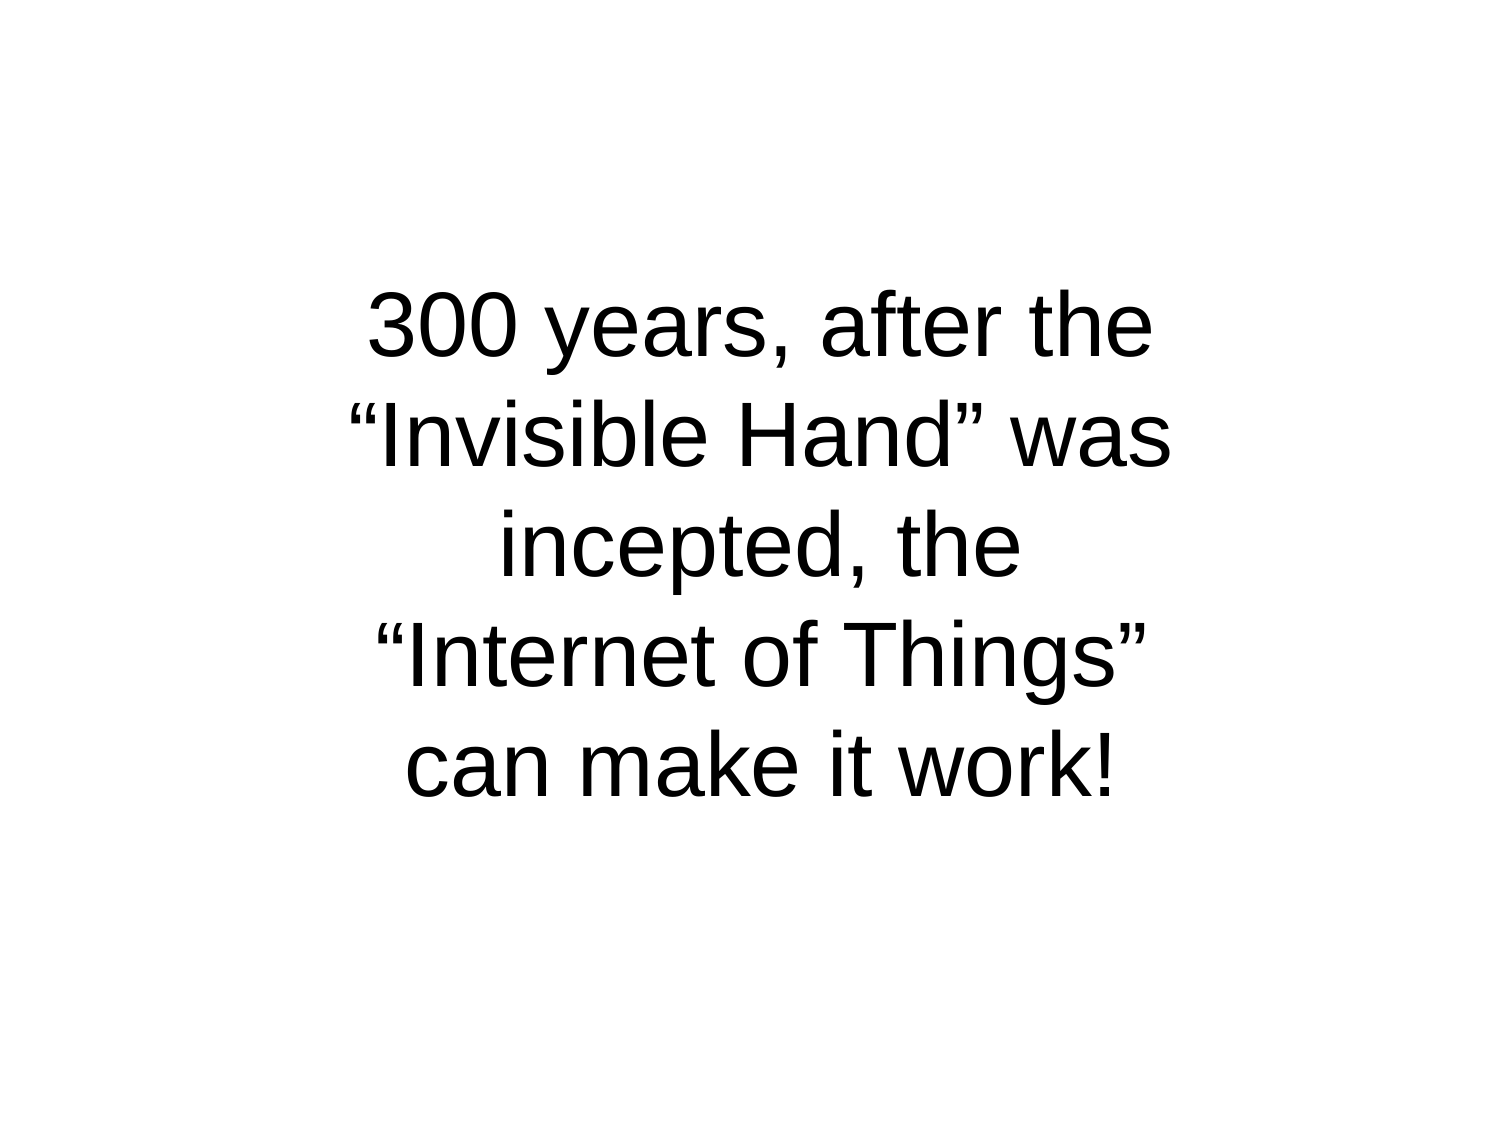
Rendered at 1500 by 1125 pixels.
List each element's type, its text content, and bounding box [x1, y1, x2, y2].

text_box 300 years, after the “Invisible Hand” was incepted, the “Internet of Things” can make it work! [330, 257, 1193, 823]
